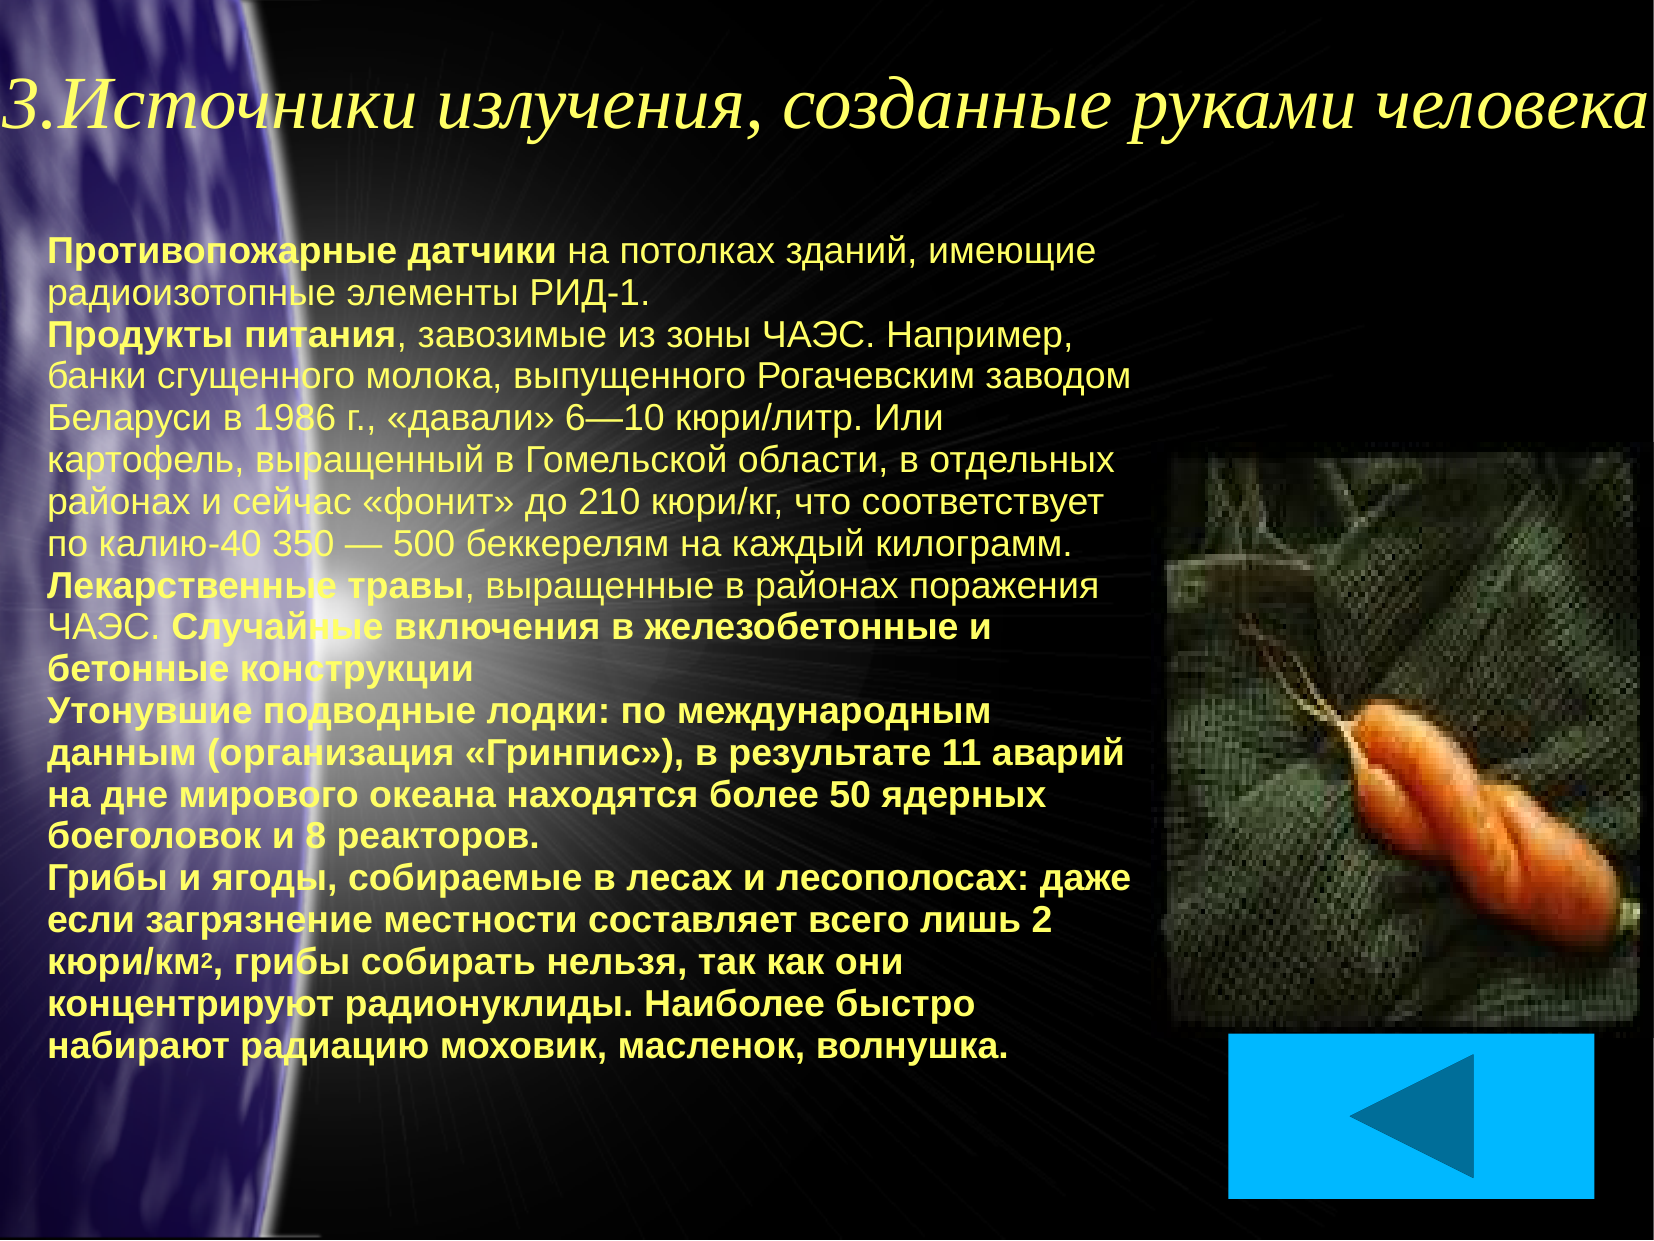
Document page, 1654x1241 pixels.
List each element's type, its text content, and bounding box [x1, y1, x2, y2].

text_box [1228, 1046, 1595, 1199]
list Противопожарные датчики на потолках зданий, имеющие радиоизотопные элементы РИД-1. Продукты питания, завозимые из зоны ЧАЭС. Например, банки сгущенного молока, выпущенного Рогачевским заводом Беларуси в 1986 г., «давали» 6—10 кюри/литр. Или картофель, выращенный в Гомельской области, в отдельных районах и сейчас «фонит» до 210 кюри/кг, что соответствует по калию-40 350 — 500 беккерелям на каждый килограмм. Лекарственные травы, выращенные в районах поражения ЧАЭС. Случайные включения в железобетонные и бетонные конструкции Утонувшие подводные лодки: по международным данным (организация «Гринпис»), в результате 11 аварий на дне мирового океана находятся более 50 ядерных боеголовок и 8 реакторов. Грибы и ягоды, собираемые в лесах и лесополосах: даже если загрязнение местности составляет всего лишь 2 кюри/км2, грибы собирать нельзя, так как они концентрируют радионуклиды. Наиболее быстро набирают радиацию моховик, масленок, волнушка. [46, 229, 1152, 1205]
picture [0, 207, 1654, 1240]
title 3.Источники излучения, созданные руками человека [0, 0, 1654, 207]
